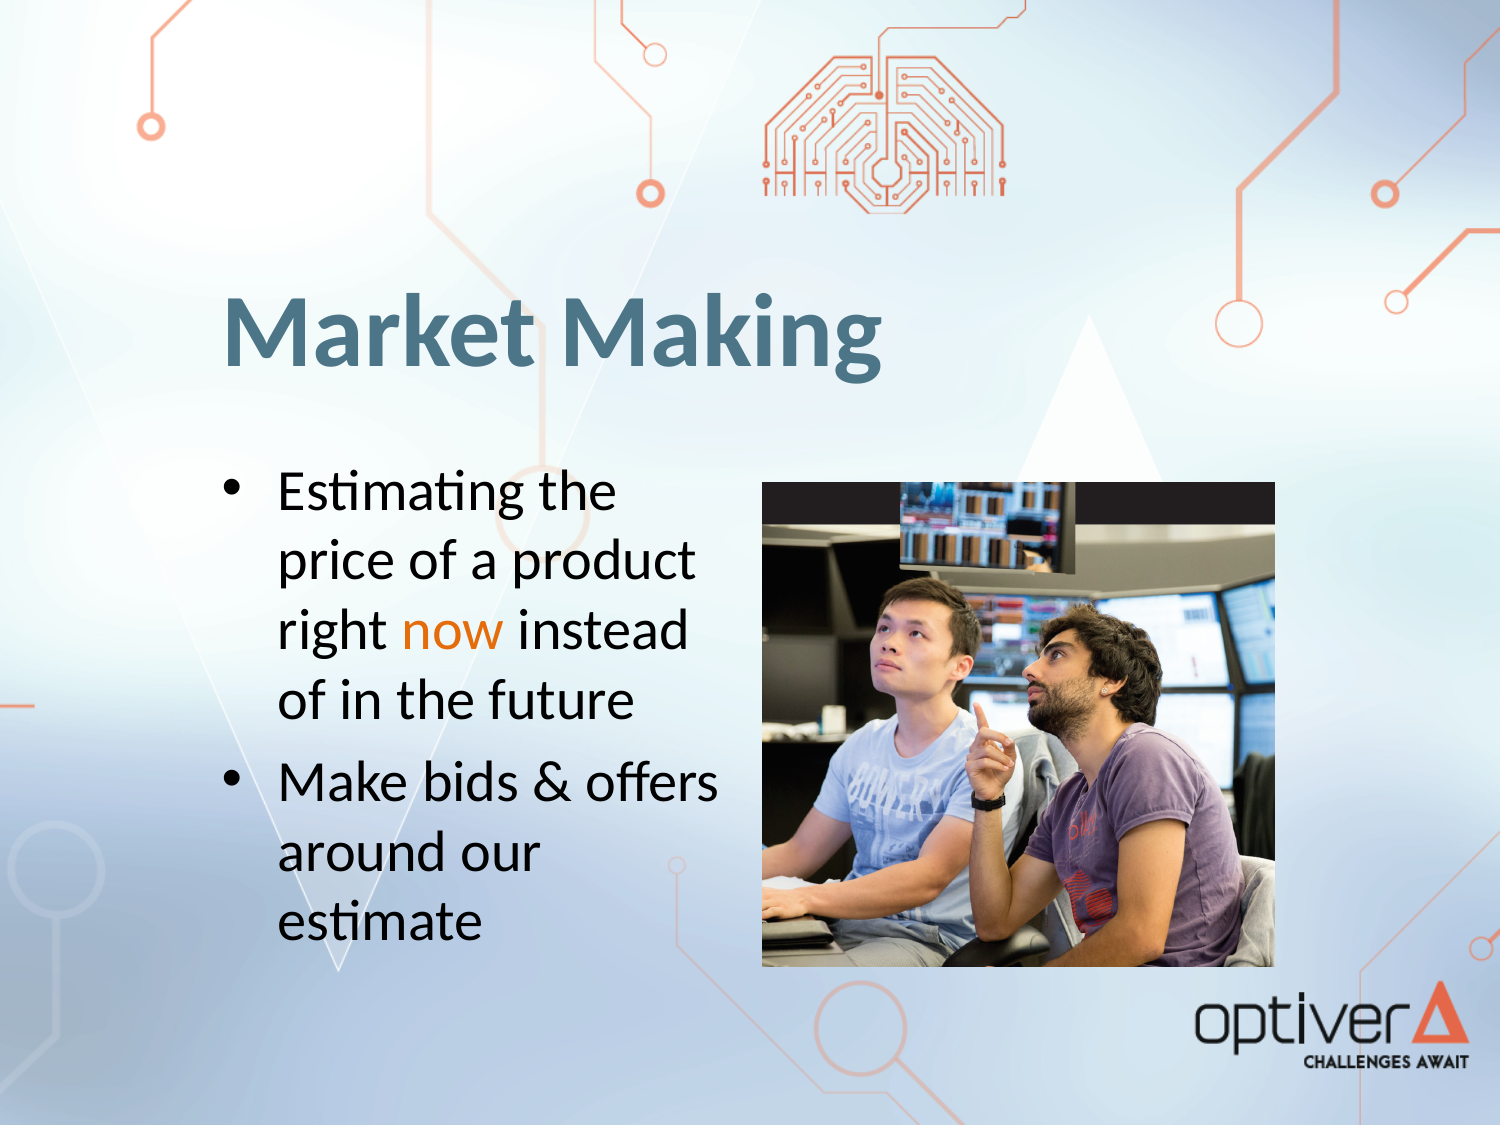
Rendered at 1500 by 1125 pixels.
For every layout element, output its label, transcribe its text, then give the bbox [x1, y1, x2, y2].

list Estimating the price of a product right now instead of in the future Make bids & offers around our estimate [206, 444, 736, 1005]
title Market Making [206, 230, 1275, 419]
picture [0, 0, 1500, 1125]
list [762, 482, 1276, 967]
